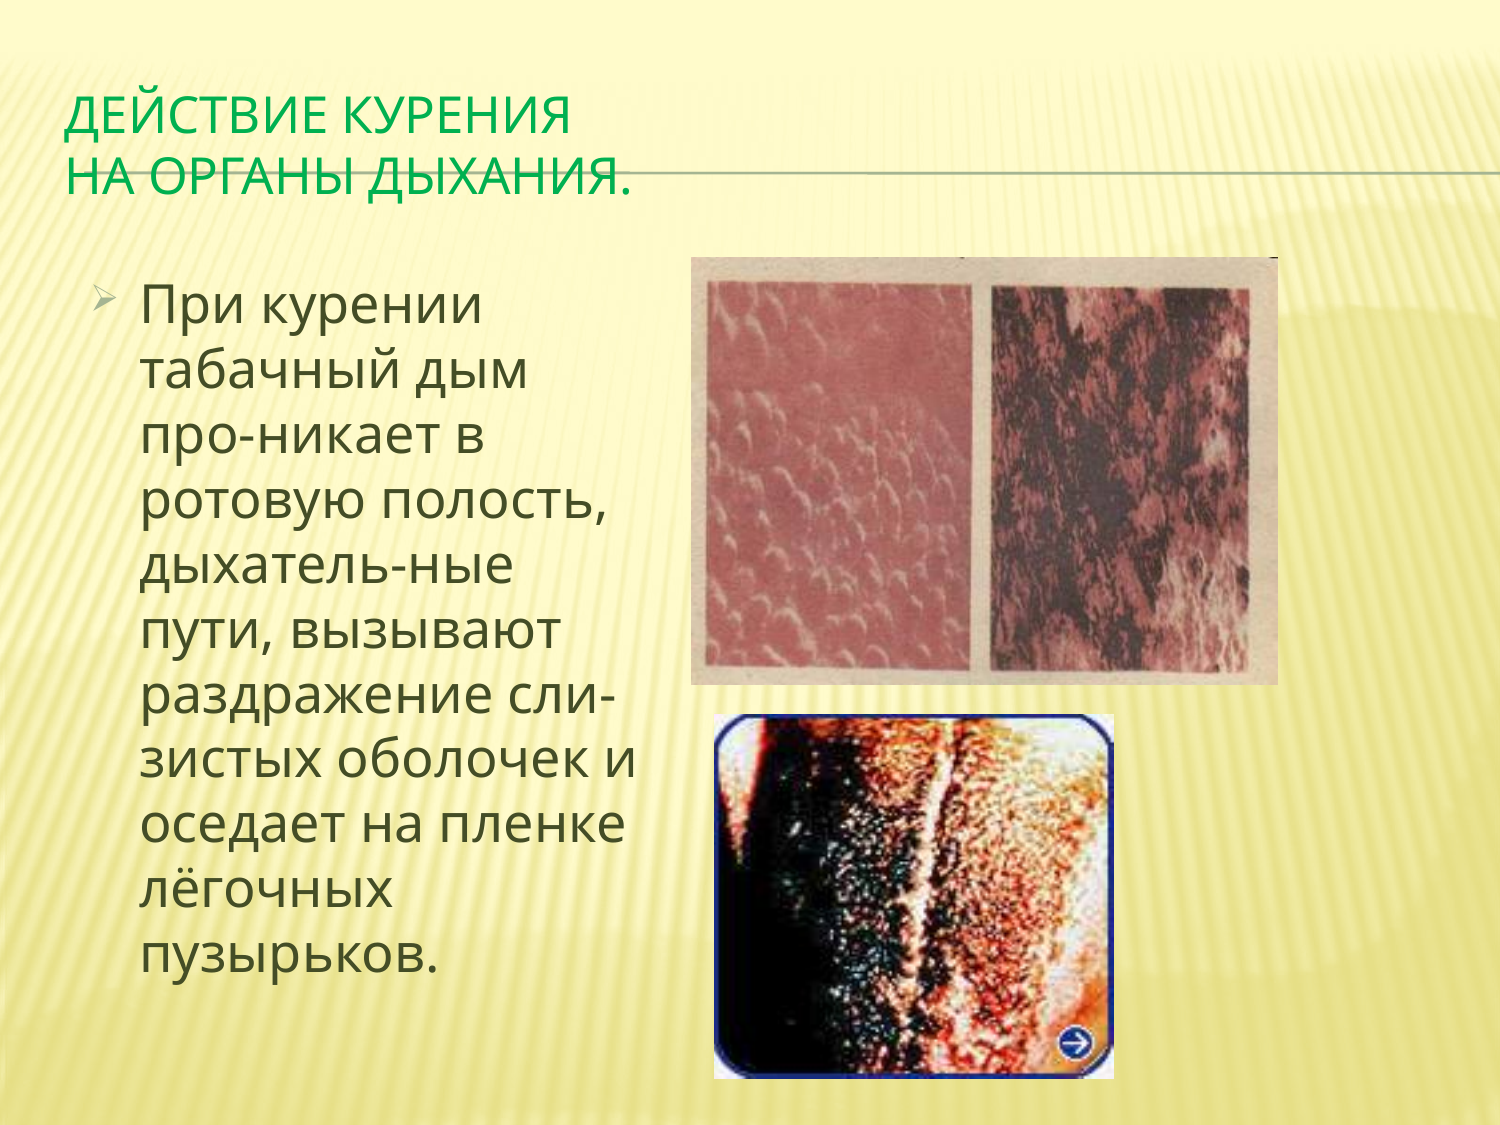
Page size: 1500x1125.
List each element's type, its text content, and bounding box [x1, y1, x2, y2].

list При курении табачный дым про-никает в ротовую полость, дыхатель-ные пути, вызывают раздражение сли-зистых оболочек и оседает на пленке лёгочных пузырьков. [74, 262, 657, 1006]
picture [714, 714, 1114, 1079]
picture [691, 257, 1278, 686]
title Действие курения на органы дыхания. [50, 75, 1475, 213]
